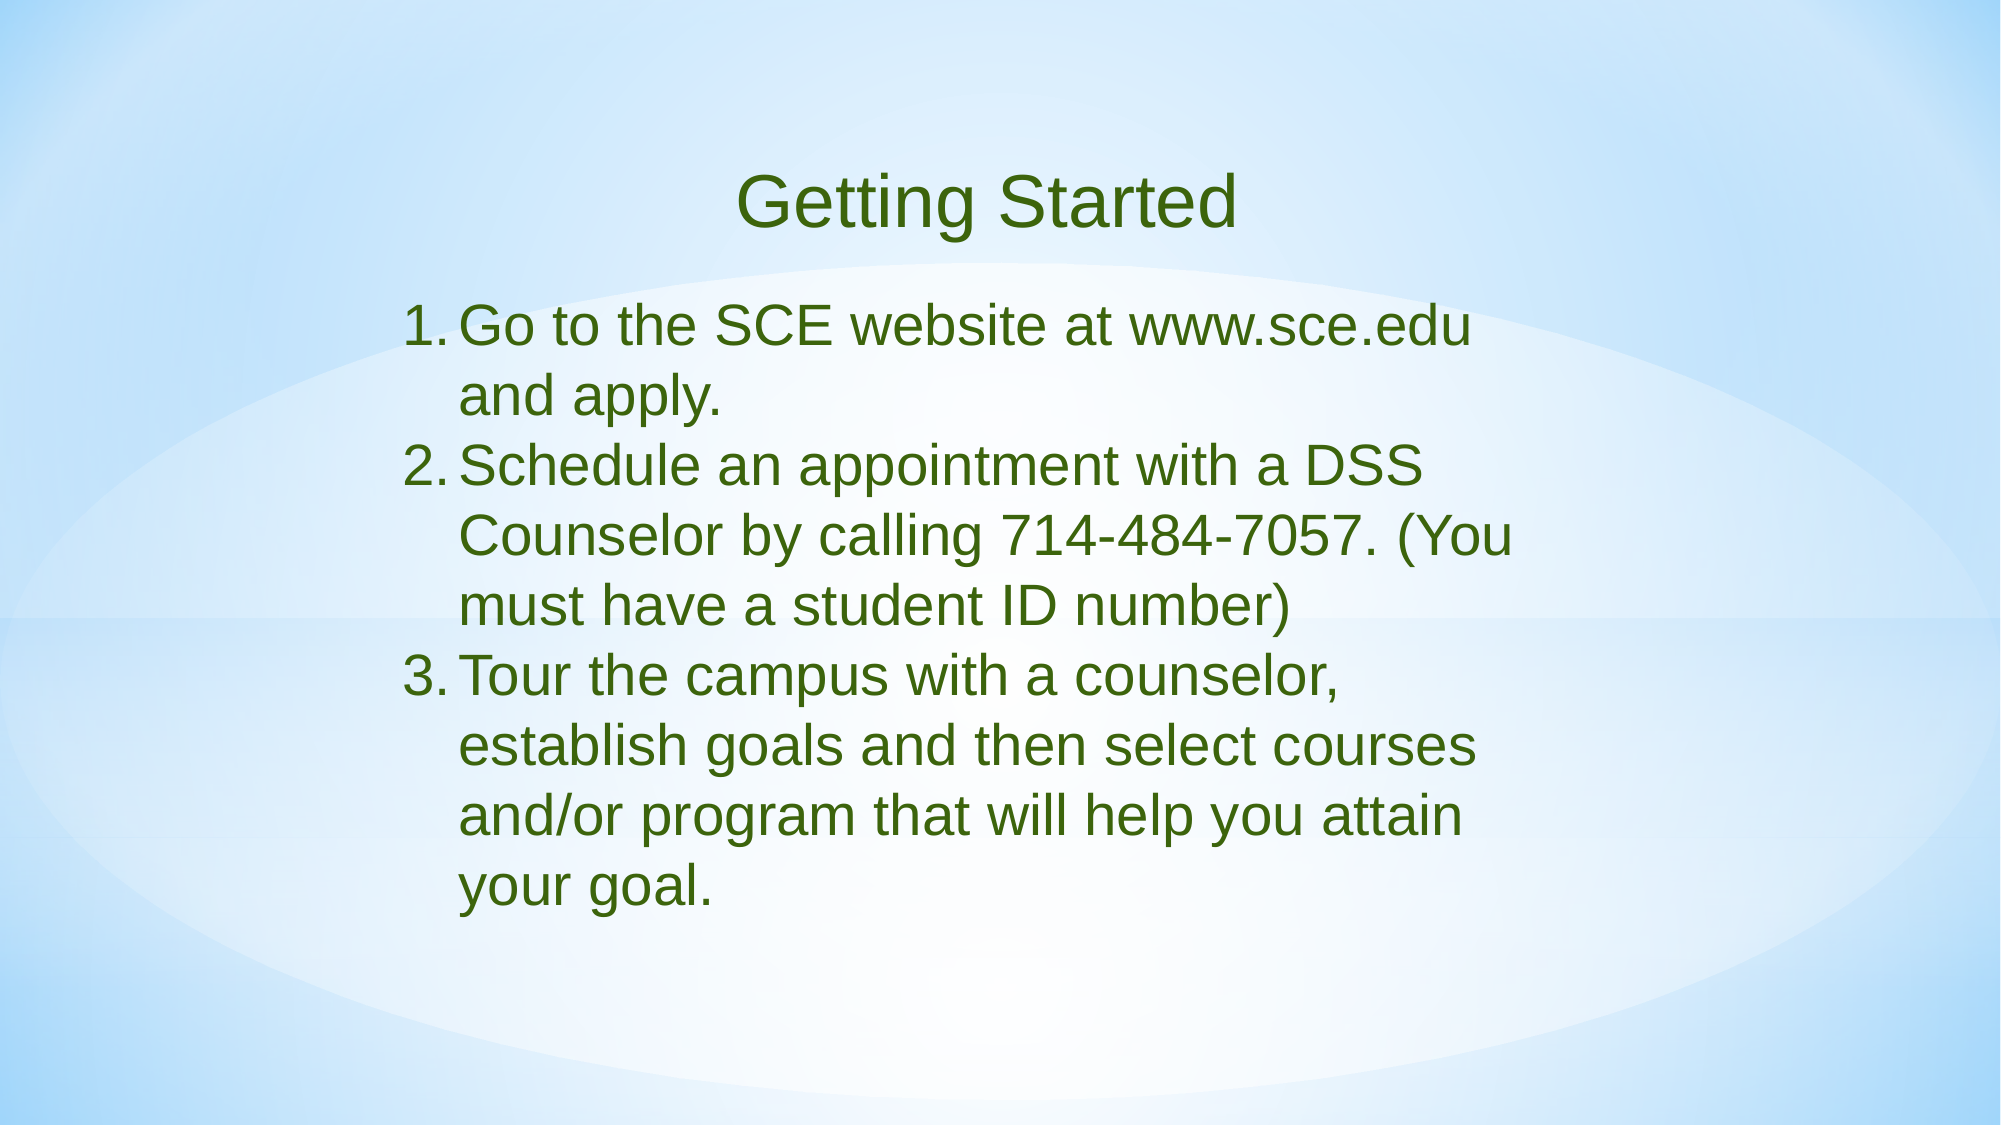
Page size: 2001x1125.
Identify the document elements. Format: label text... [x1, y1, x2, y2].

text_box Getting Started Go to the SCE website at www.sce.edu and apply. Schedule an appointment with a DSS Counselor by calling 714-484-7057. (You must have a student ID number) Tour the campus with a counselor, establish goals and then select courses and/or program that will help you attain your goal. [387, 99, 1588, 970]
